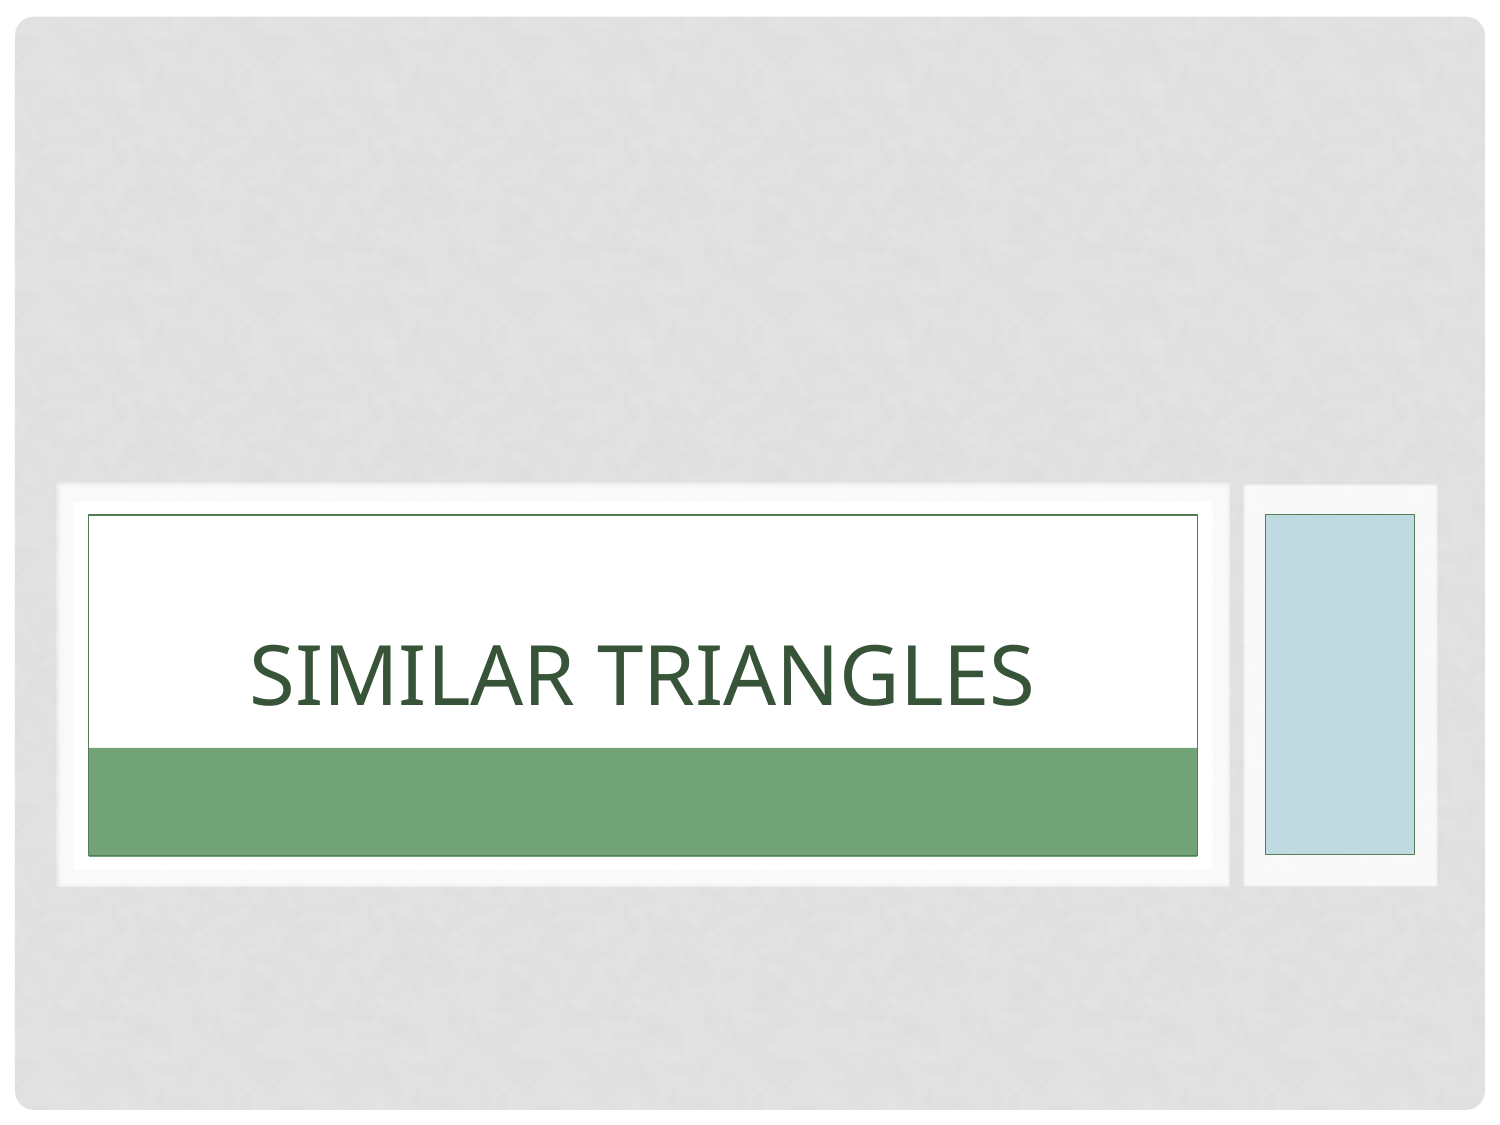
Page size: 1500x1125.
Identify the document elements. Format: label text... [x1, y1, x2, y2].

title SIMILAR TRIANGLES [99, 529, 1187, 730]
